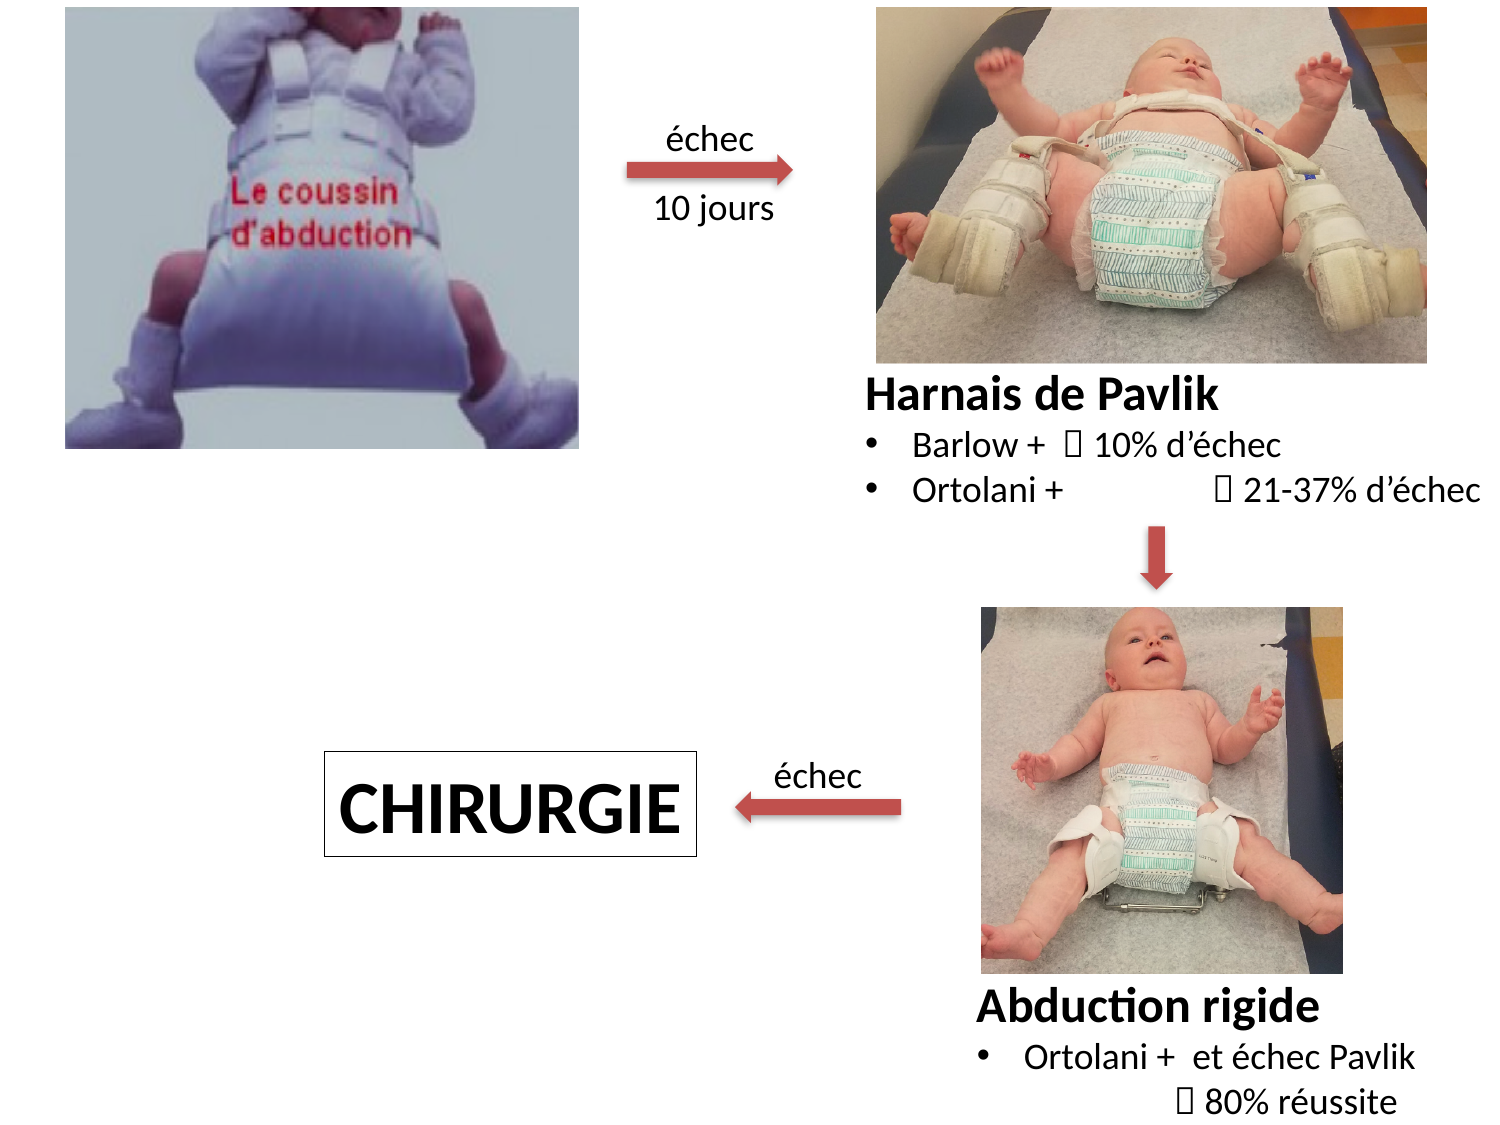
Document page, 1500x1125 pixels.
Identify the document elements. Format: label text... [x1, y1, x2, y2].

text_box Harnais de Pavlik Barlow +  10% d’échec Ortolani +  21-37% d’échec [850, 352, 1496, 563]
text_box Abduction rigide Ortolani + et échec Pavlik  80% réussite [962, 964, 1446, 1125]
picture [876, 7, 1427, 364]
picture [981, 607, 1343, 974]
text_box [734, 743, 902, 824]
text_box [1139, 525, 1174, 591]
picture [65, 7, 579, 450]
text_box CHIRURGIE [324, 751, 697, 857]
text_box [626, 106, 794, 237]
